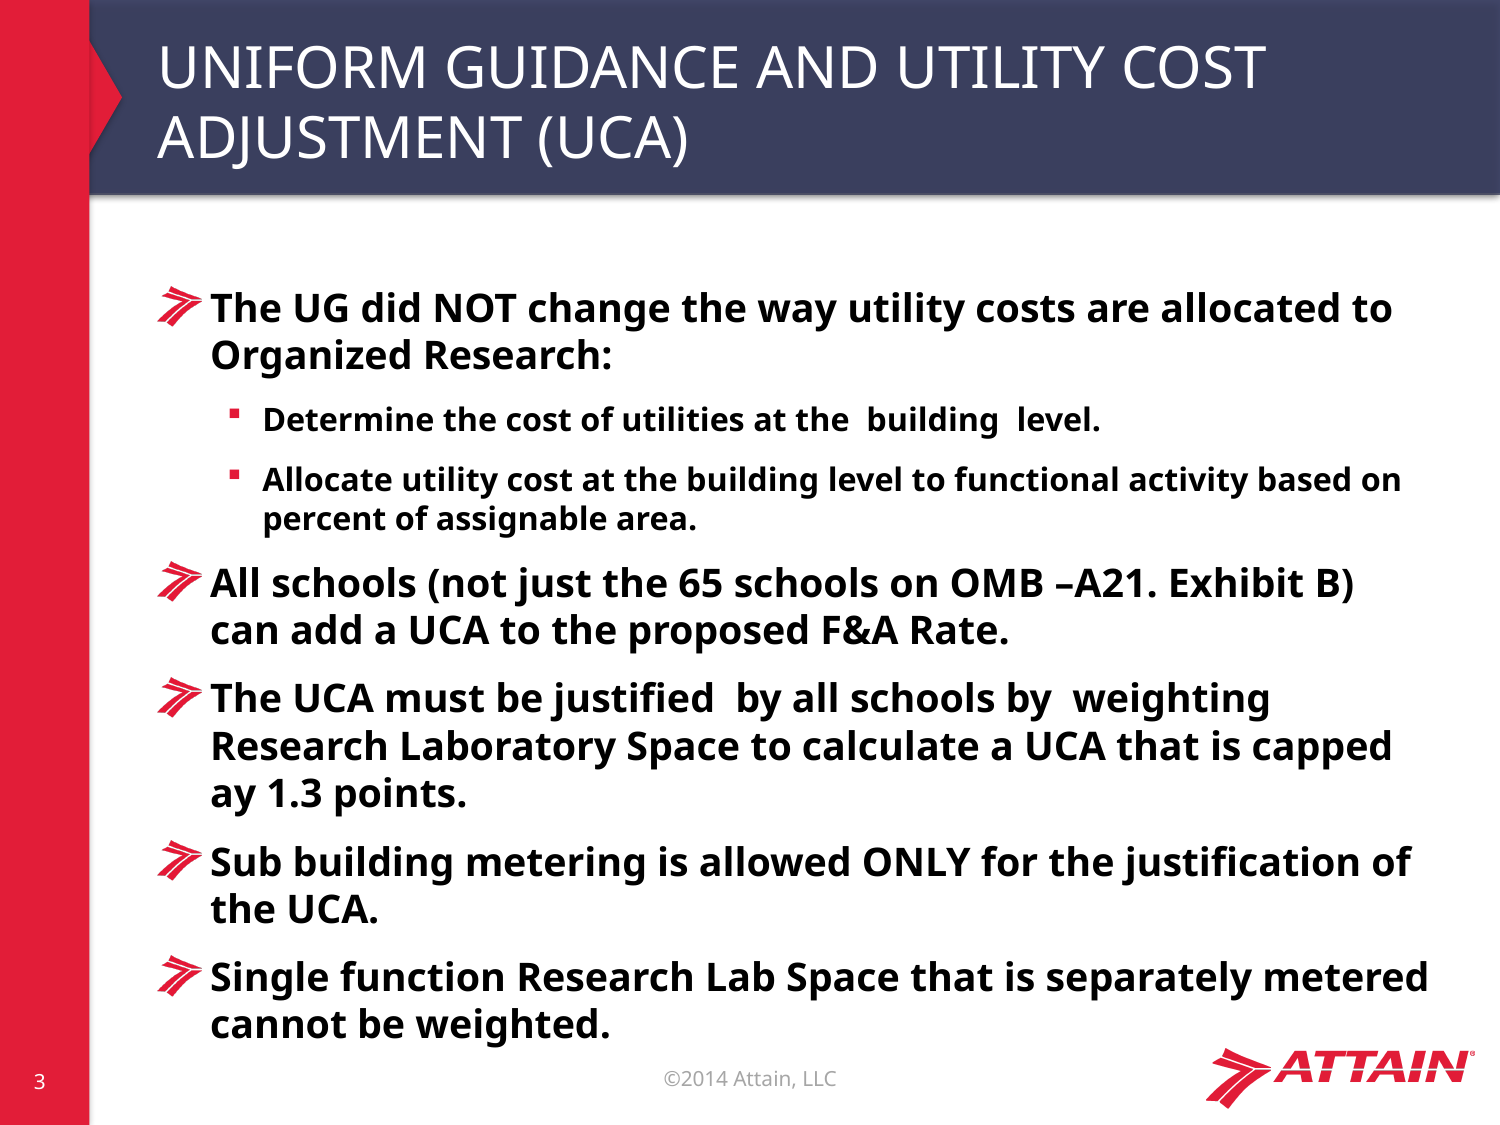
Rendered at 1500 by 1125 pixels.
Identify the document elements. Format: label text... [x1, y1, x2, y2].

picture [157, 286, 202, 327]
picture [157, 840, 202, 881]
picture [157, 955, 202, 997]
picture [1206, 1048, 1475, 1109]
slide_number 3 [0, 1060, 85, 1121]
title UNIFORM GUIDANCE AND UTILITY COST ADJUSTMENT (UCA) [142, 19, 1446, 181]
picture [157, 677, 202, 718]
list The UG did NOT change the way utility costs are allocated to Organized Research: Determine the cost of utilities at the building level. Allocate utility cost at the building level to functional activity based on percent of assignable area. All schools (not just the 65 schools on OMB –A21. Exhibit B) can add a UCA to the proposed F&A Rate. The UCA must be justified by all schools by weighting Research Laboratory Space to calculate a UCA that is capped ay 1.3 points. Sub building metering is allowed ONLY for the justification of the UCA. Single function Research Lab Space that is separately metered cannot be weighted. [142, 275, 1446, 1061]
picture [157, 561, 202, 602]
